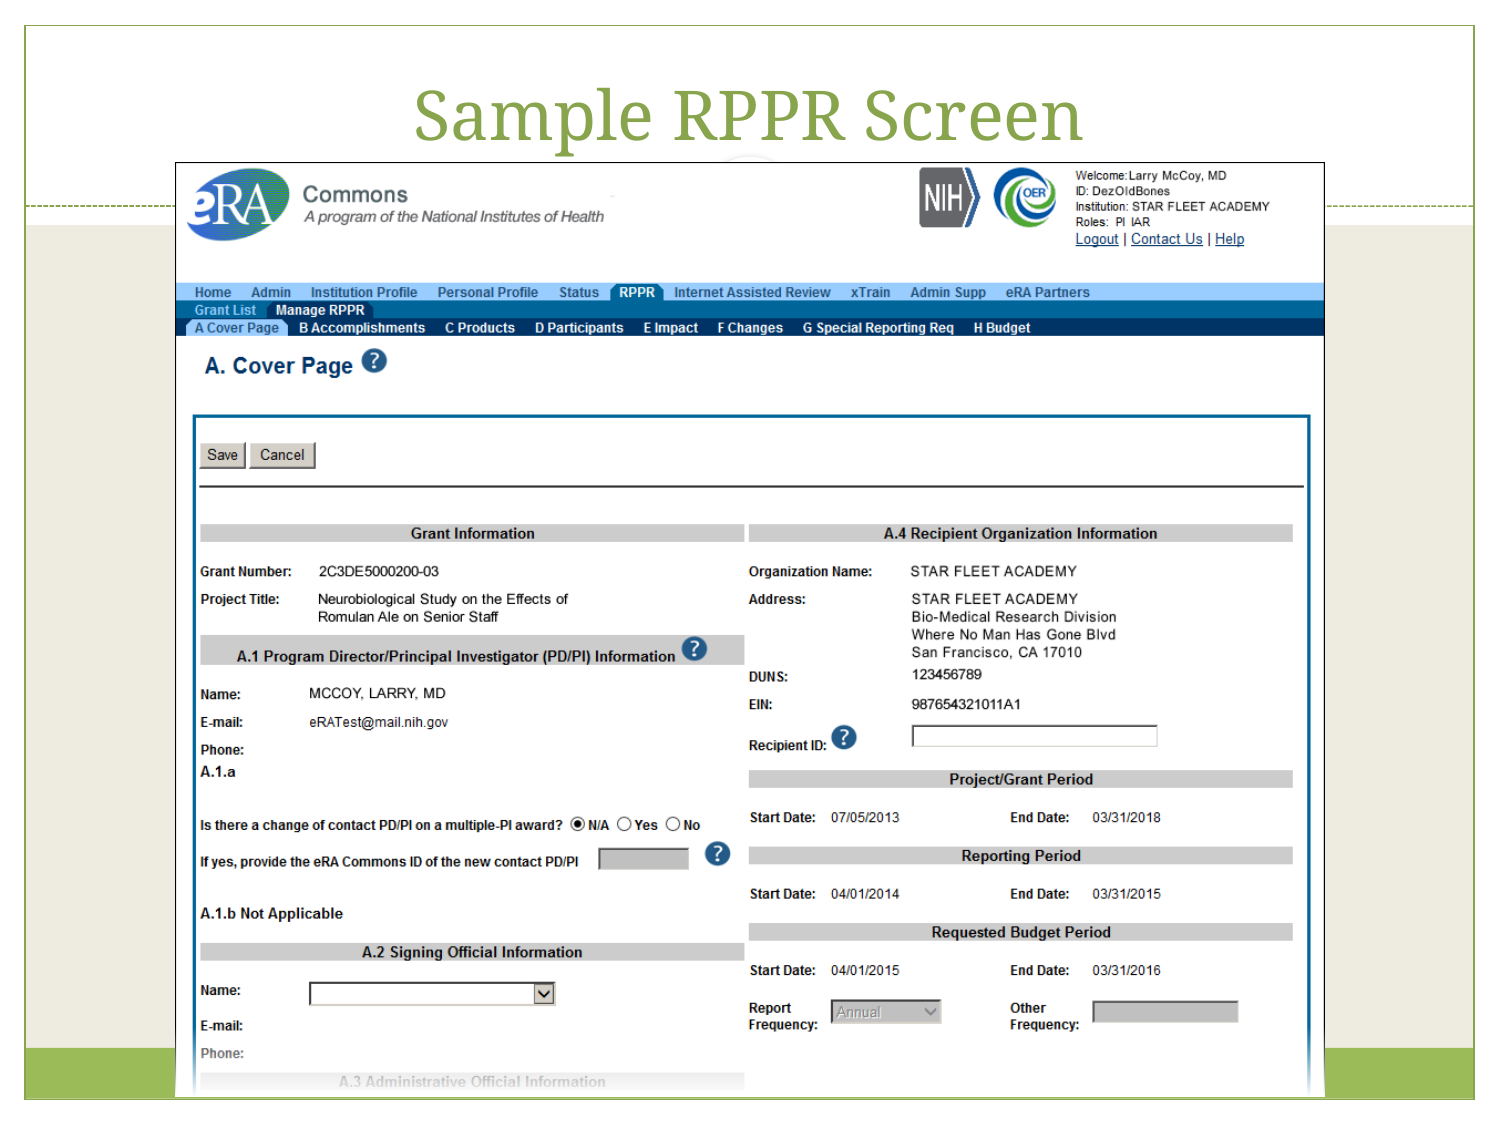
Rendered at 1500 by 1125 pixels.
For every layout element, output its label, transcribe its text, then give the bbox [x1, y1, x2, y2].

picture [175, 162, 1325, 1097]
picture [210, 306, 228, 314]
title Sample RPPR Screen [49, 37, 1450, 162]
picture [643, 288, 654, 297]
picture [620, 288, 631, 297]
picture [241, 306, 254, 314]
picture [196, 306, 207, 314]
picture [634, 288, 640, 297]
